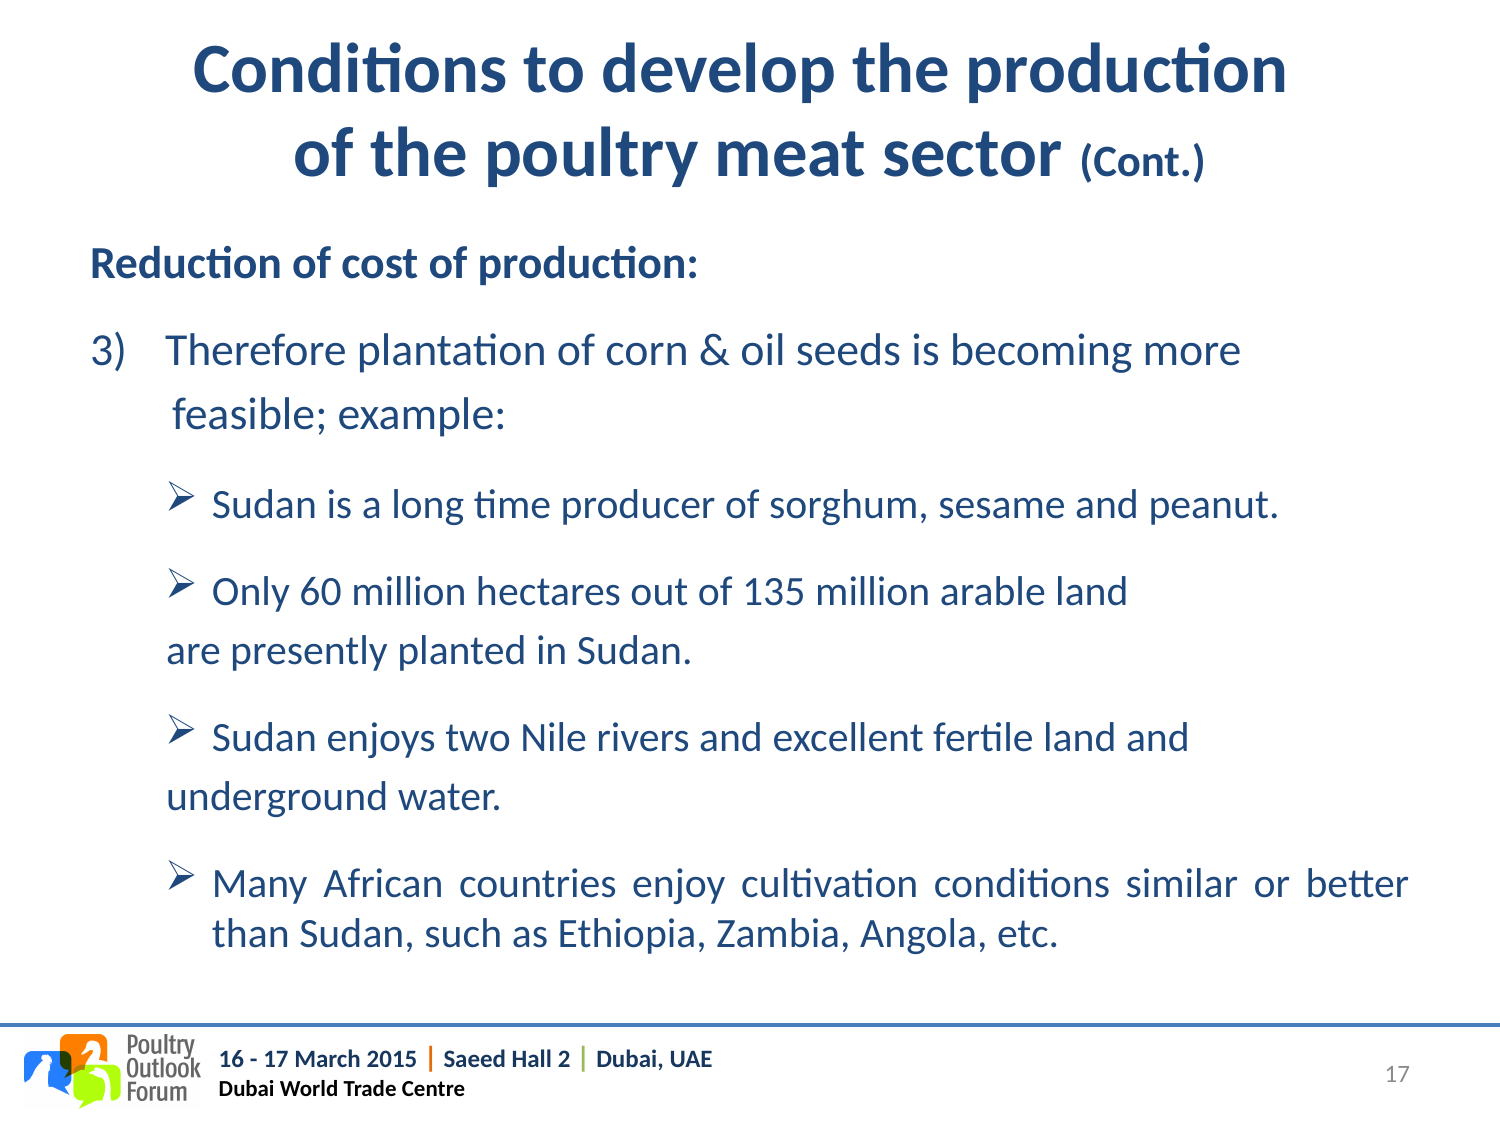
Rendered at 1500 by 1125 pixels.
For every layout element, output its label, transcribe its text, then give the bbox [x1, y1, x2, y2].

list Reduction of cost of production: Therefore plantation of corn & oil seeds is becoming more feasible; example: Sudan is a long time producer of sorghum, sesame and peanut. Only 60 million hectares out of 135 million arable land are presently planted in Sudan. Sudan enjoys two Nile rivers and excellent fertile land and underground water. Many African countries enjoy cultivation conditions similar or better than Sudan, such as Ethiopia, Zambia, Angola, etc. [75, 224, 1425, 968]
title Conditions to develop the production of the poultry meat sector (Cont.) [75, 12, 1425, 200]
slide_number 17 [1074, 1042, 1425, 1103]
text_box 16 - 17 March 2015 | Saeed Hall 2 | Dubai, UAE Dubai World Trade Centre [204, 1034, 967, 1108]
picture [24, 1034, 201, 1110]
